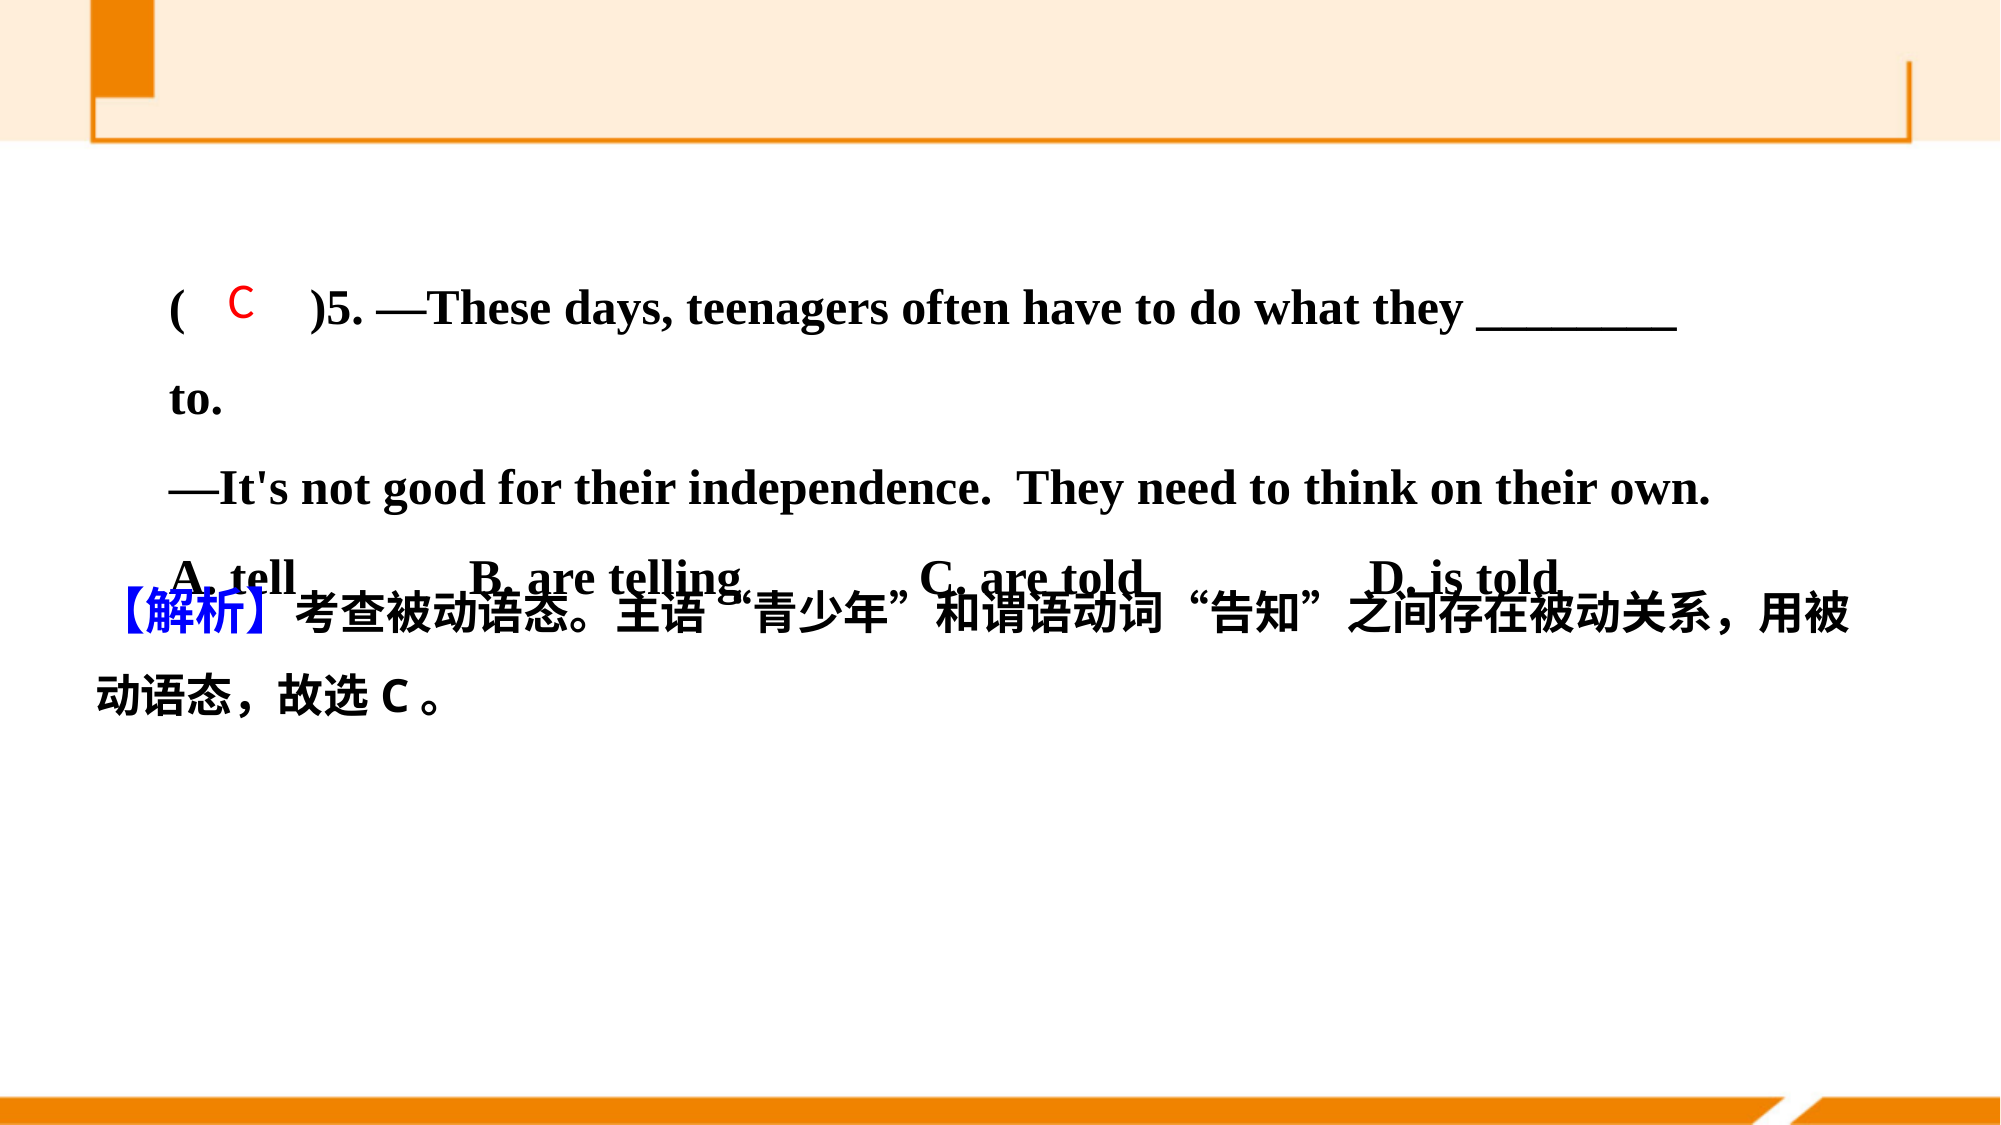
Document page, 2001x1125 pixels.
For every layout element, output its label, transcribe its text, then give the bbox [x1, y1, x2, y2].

picture [0, 0, 2001, 1125]
text_box ( )5. —These days, teenagers often have to do what they ________ to. —It's not good for their independence. They need to think on their own. A. tell B. are telling C. are told D. is told [154, 236, 1728, 542]
text_box 【解析】考查被动语态。主语“青少年”和谓语动词“告知”之间存在被动关系，用被动语态，故选C。 [80, 542, 1905, 730]
text_box C [213, 261, 270, 336]
